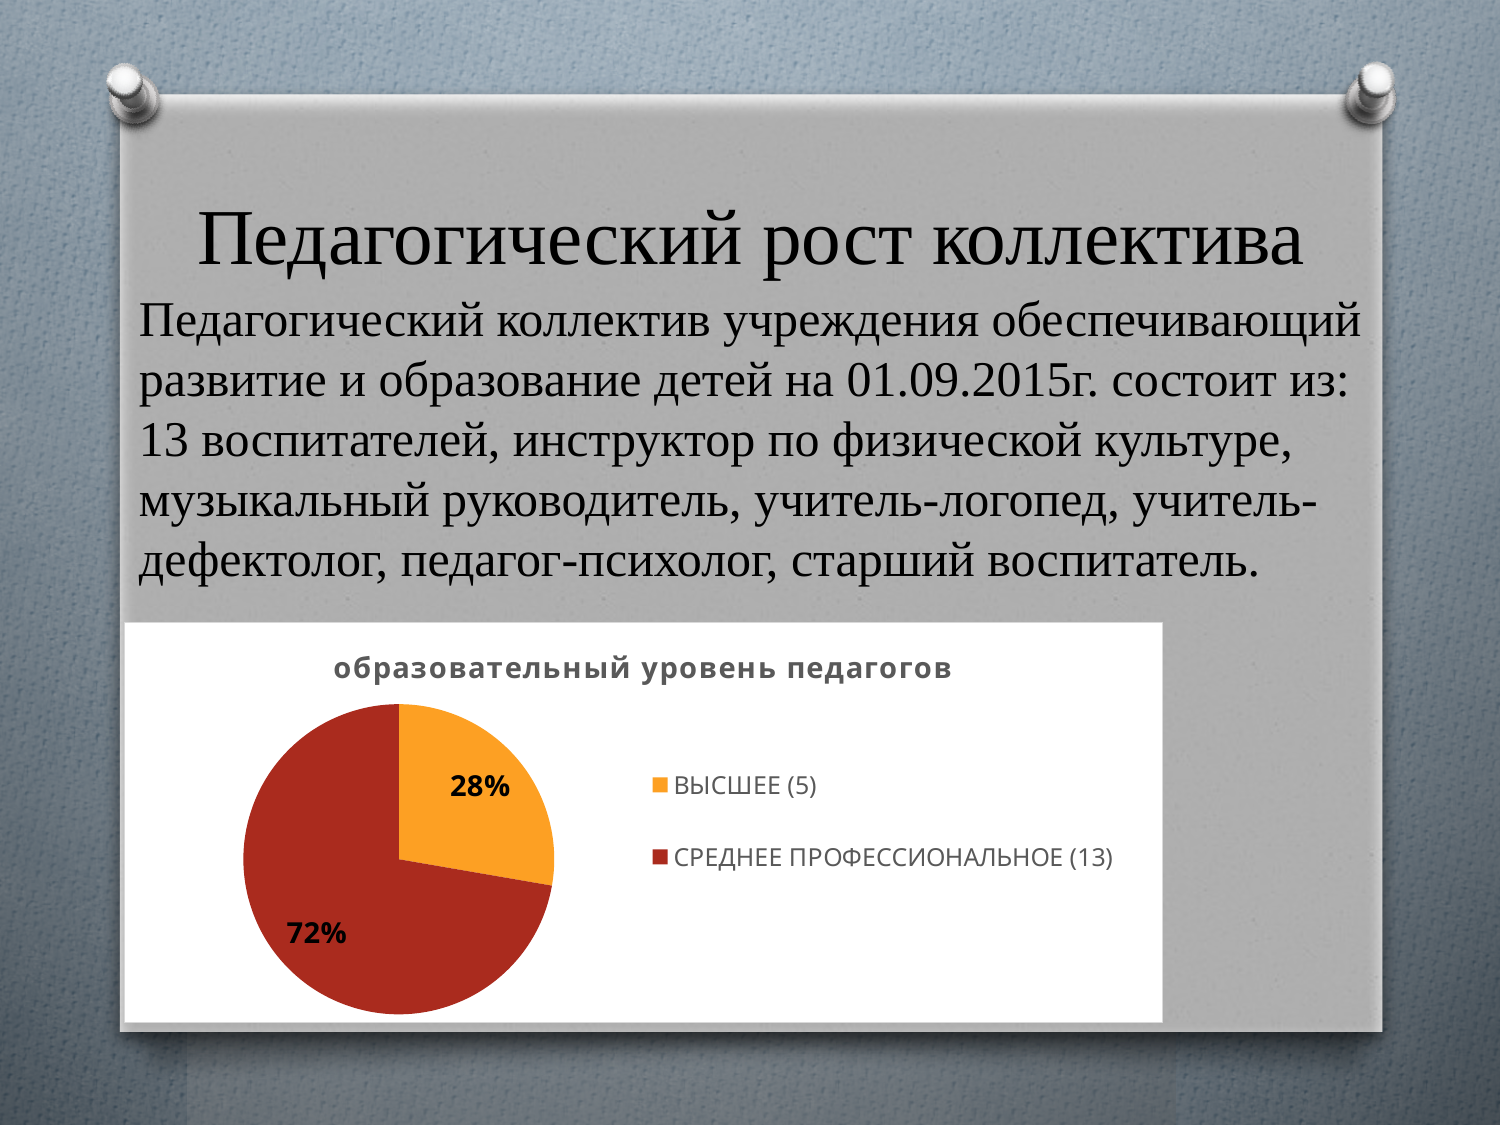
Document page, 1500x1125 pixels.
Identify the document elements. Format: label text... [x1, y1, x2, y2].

picture [1317, 35, 1439, 156]
chart [123, 621, 1164, 1024]
picture [75, 29, 198, 153]
title Педагогический рост коллектива [179, 134, 1323, 278]
list Педагогический коллектив учреждения обеспечивающий развитие и образование детей на 01.09.2015г. состоит из: 13 воспитателей, инструктор по физической культуре, музыкальный руководитель, учитель-логопед, учитель-дефектолог, педагог-психолог, старший воспитатель. [123, 278, 1429, 782]
